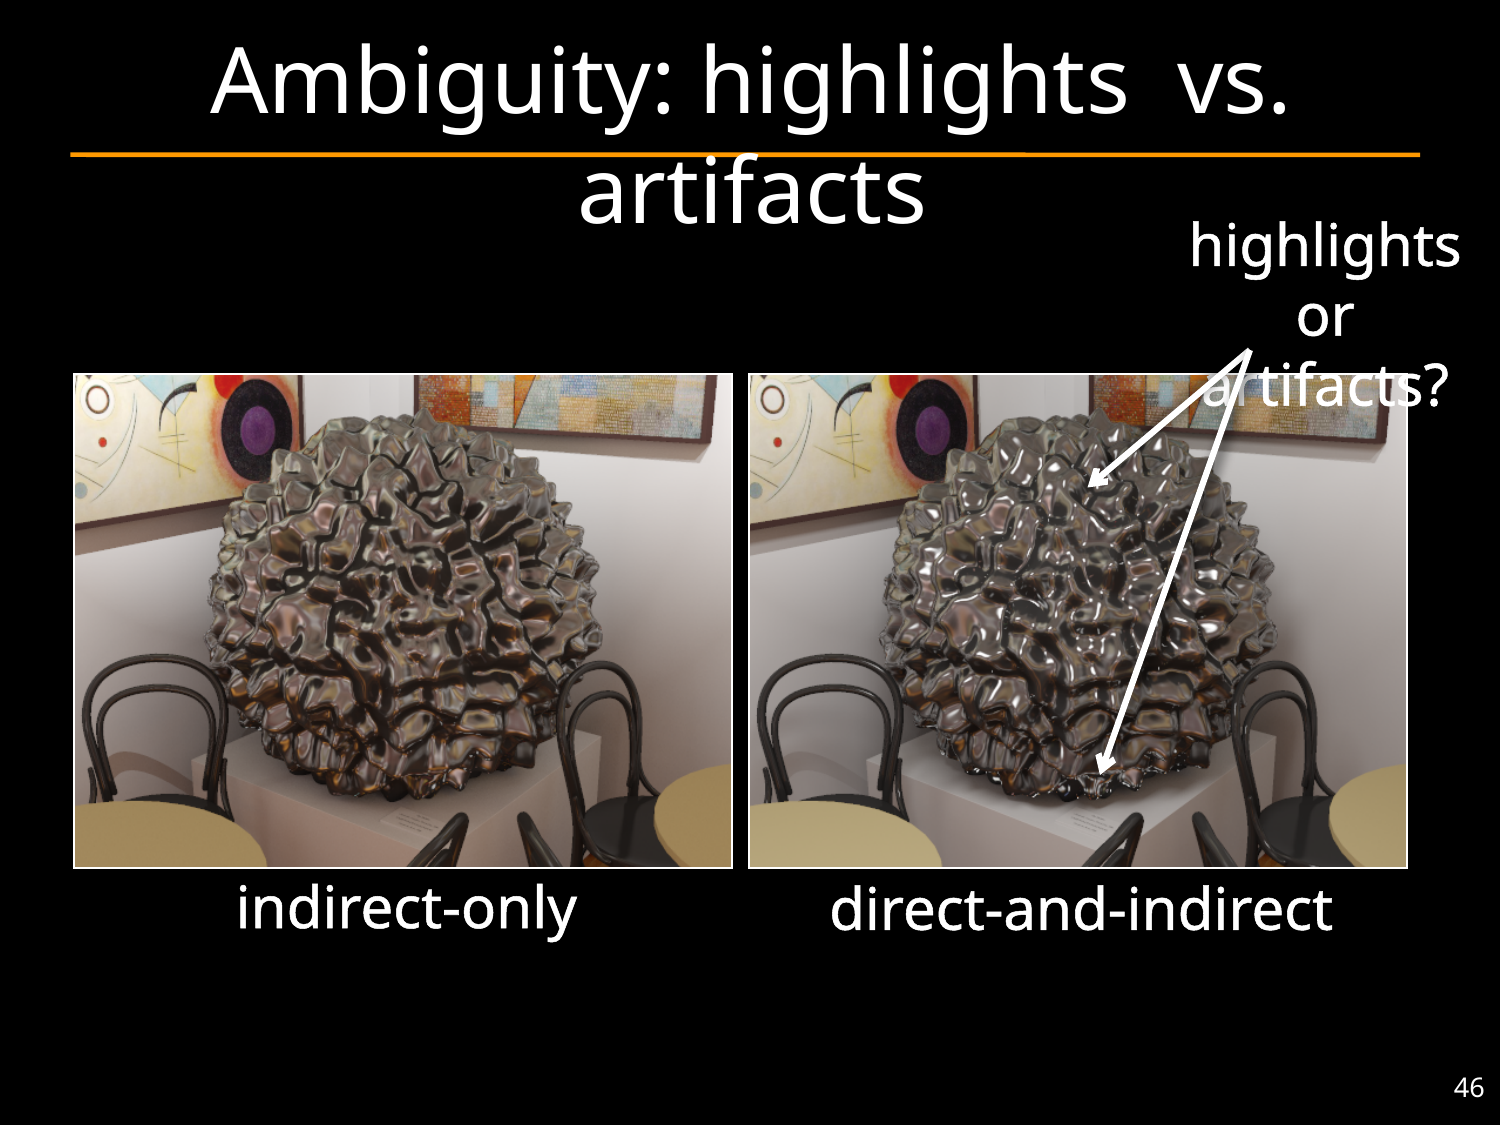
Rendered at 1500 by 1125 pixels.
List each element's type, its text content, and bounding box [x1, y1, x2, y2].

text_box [962, 487, 1388, 638]
picture [74, 374, 732, 868]
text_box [1087, 349, 1251, 485]
picture [749, 374, 1407, 868]
text_box indirect-only [74, 862, 738, 948]
slide_number 46 [1149, 1062, 1500, 1125]
text_box direct-and-indirect [749, 864, 1413, 949]
title Ambiguity: highlights vs. artifacts [84, 13, 1421, 155]
text_box highlights or artifacts? [1162, 200, 1488, 425]
